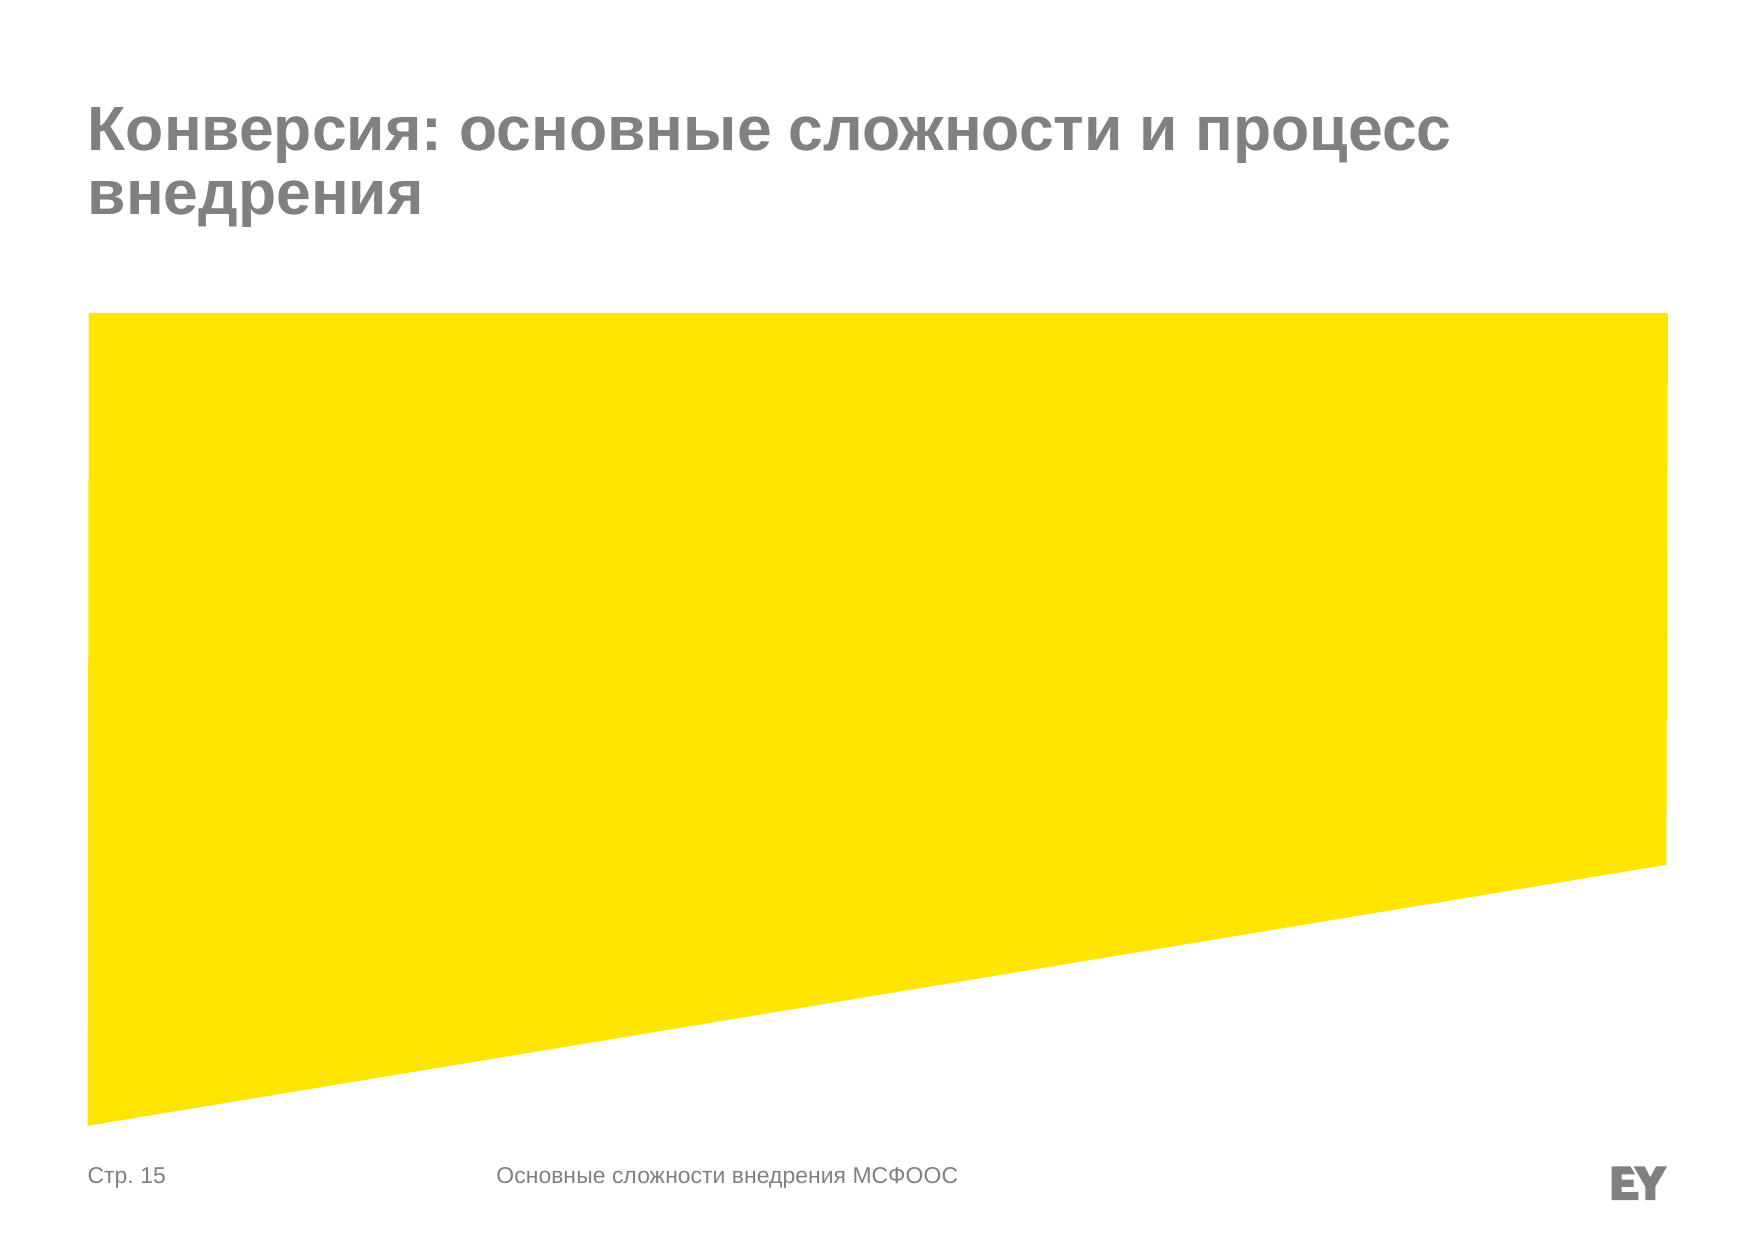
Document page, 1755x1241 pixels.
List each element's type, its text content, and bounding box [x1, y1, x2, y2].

footer Основные сложности внедрения МСФООС [496, 1160, 1156, 1197]
title Конверсия: основные сложности и процесс внедрения [87, 99, 1667, 246]
